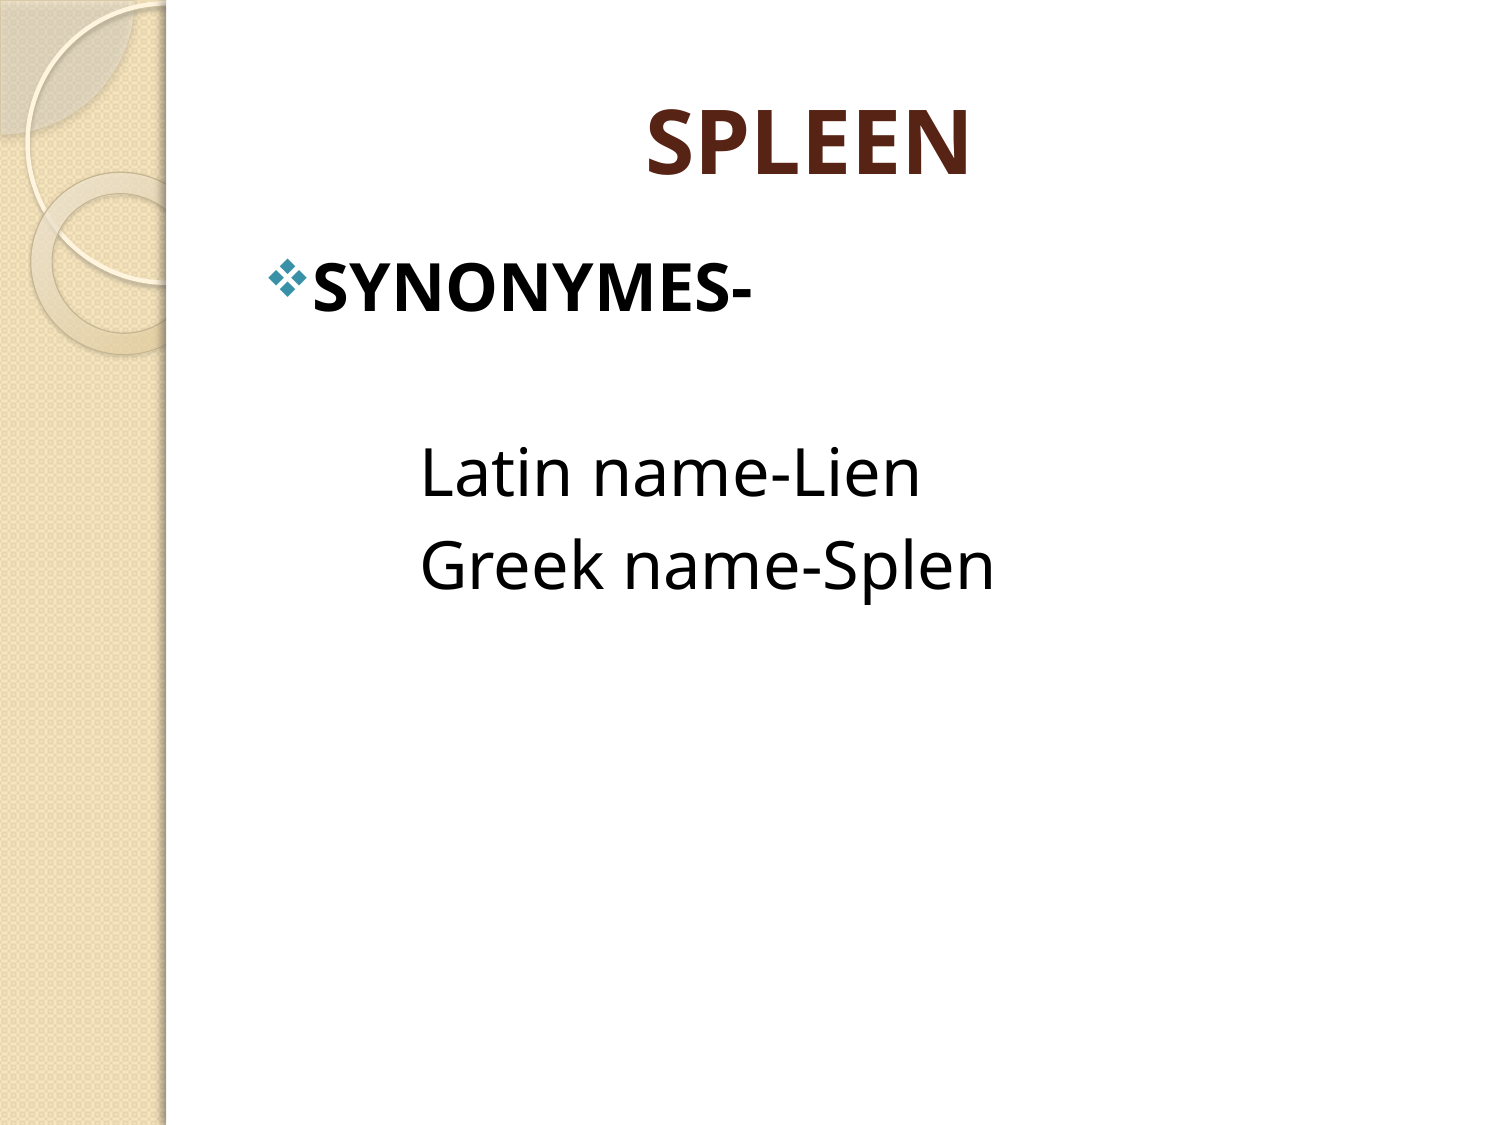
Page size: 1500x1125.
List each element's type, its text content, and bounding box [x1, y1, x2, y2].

list SYNONYMES- Latin name-Lien Greek name-Splen [235, 237, 1466, 1026]
title SPLEEN [235, 45, 1466, 233]
